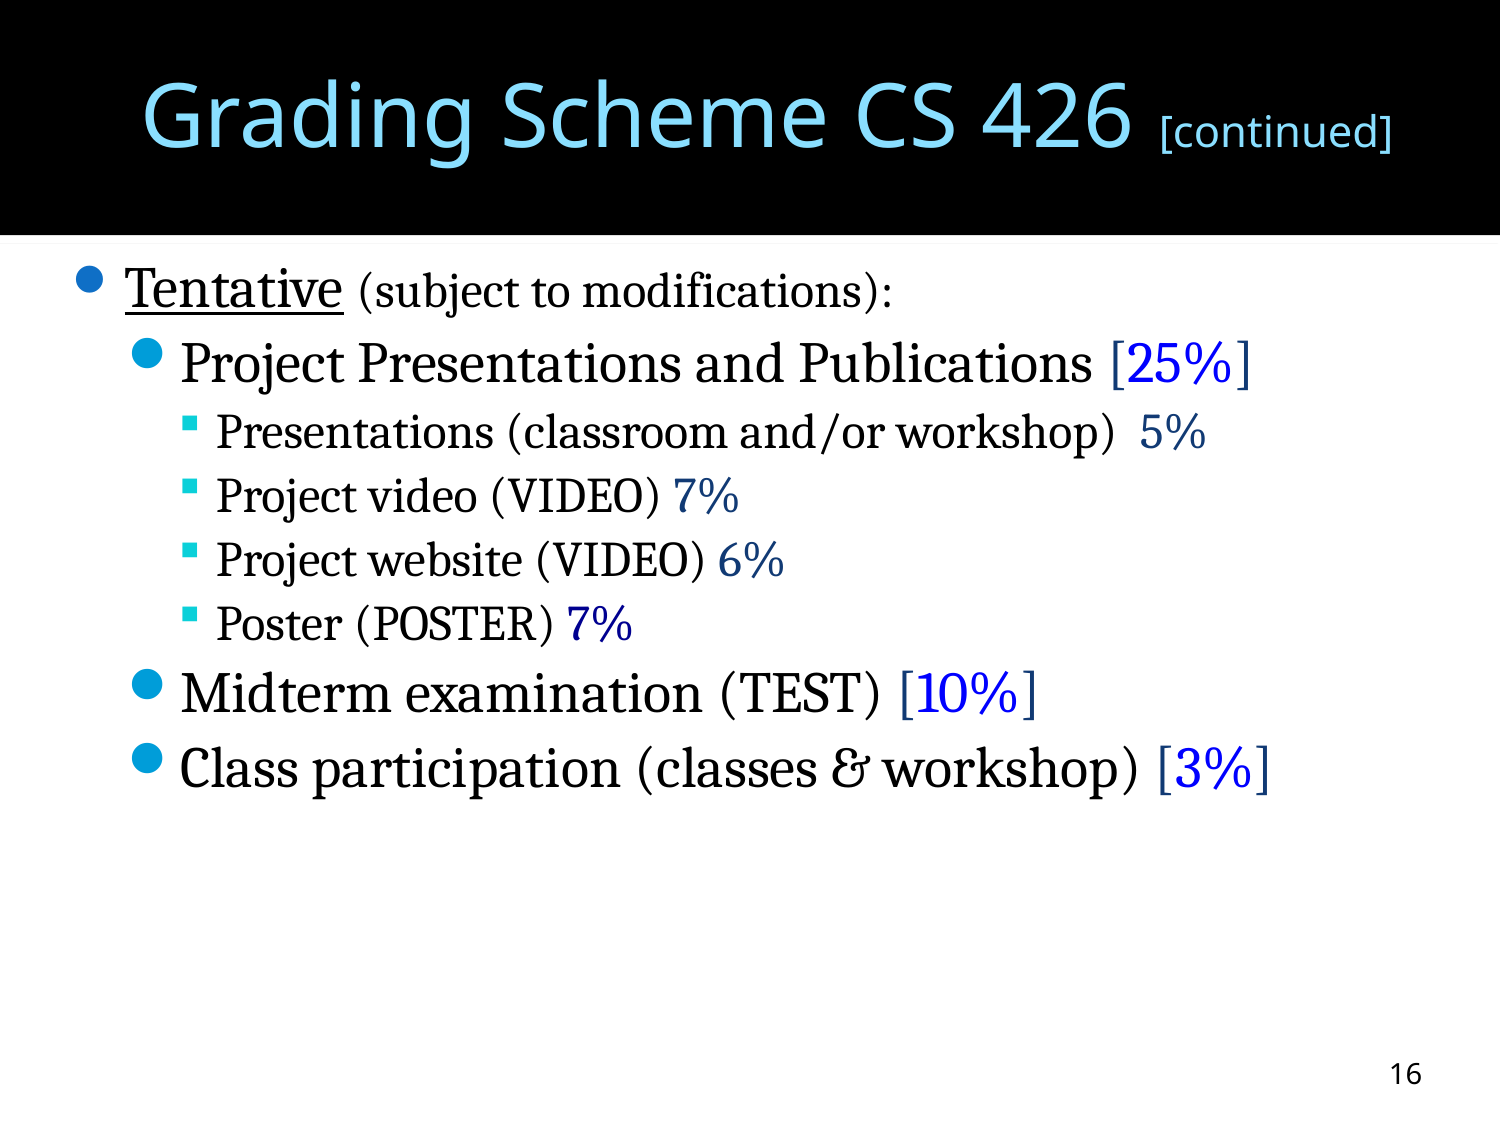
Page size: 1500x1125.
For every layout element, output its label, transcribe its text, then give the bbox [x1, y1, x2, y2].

title Grading Scheme CS 426 [continued] [125, 50, 1450, 174]
list Tentative (subject to modifications): Project Presentations and Publications [25%] Presentations (classroom and/or workshop) 5% Project video (VIDEO) 7% Project website (VIDEO) 6% Poster (POSTER) 7% Midterm examination (TEST) [10%] Class participation (classes & workshop) [3%] [37, 249, 1438, 1101]
